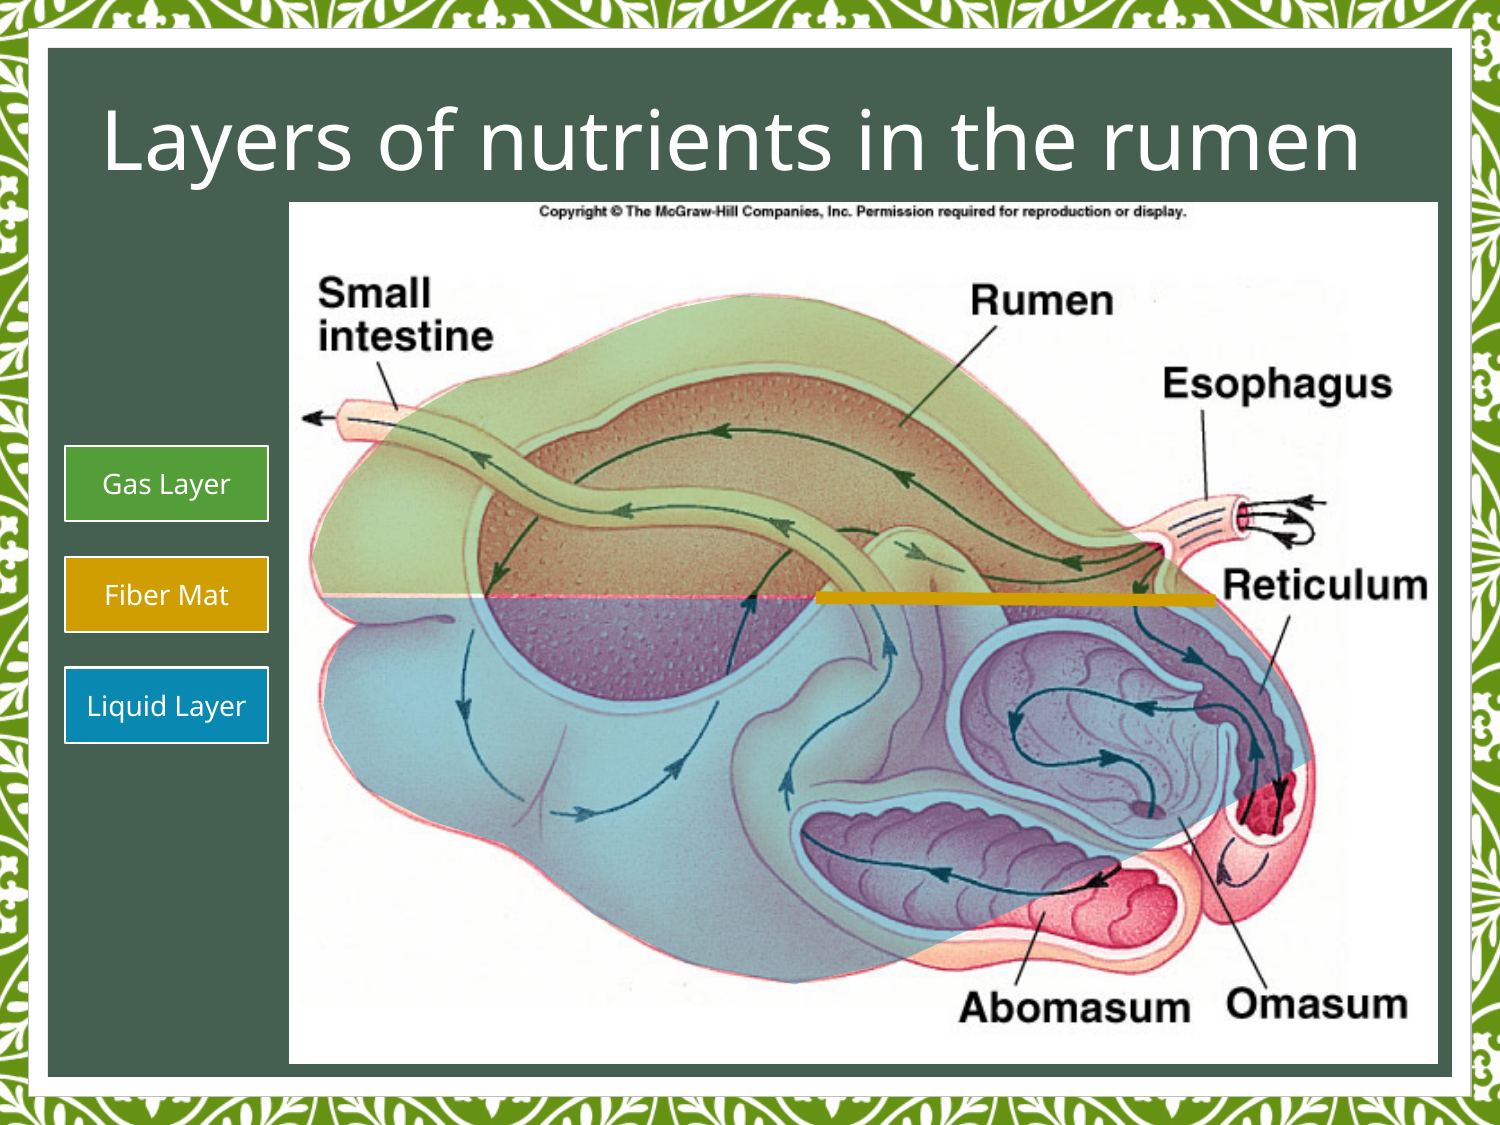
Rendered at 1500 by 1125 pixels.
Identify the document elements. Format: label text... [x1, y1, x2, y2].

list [289, 202, 1438, 1064]
text_box Gas Layer [64, 445, 269, 522]
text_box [318, 597, 1216, 601]
text_box Fiber Mat [64, 556, 269, 633]
text_box Liquid Layer [64, 666, 269, 744]
title Layers of nutrients in the rumen [85, 84, 1401, 203]
